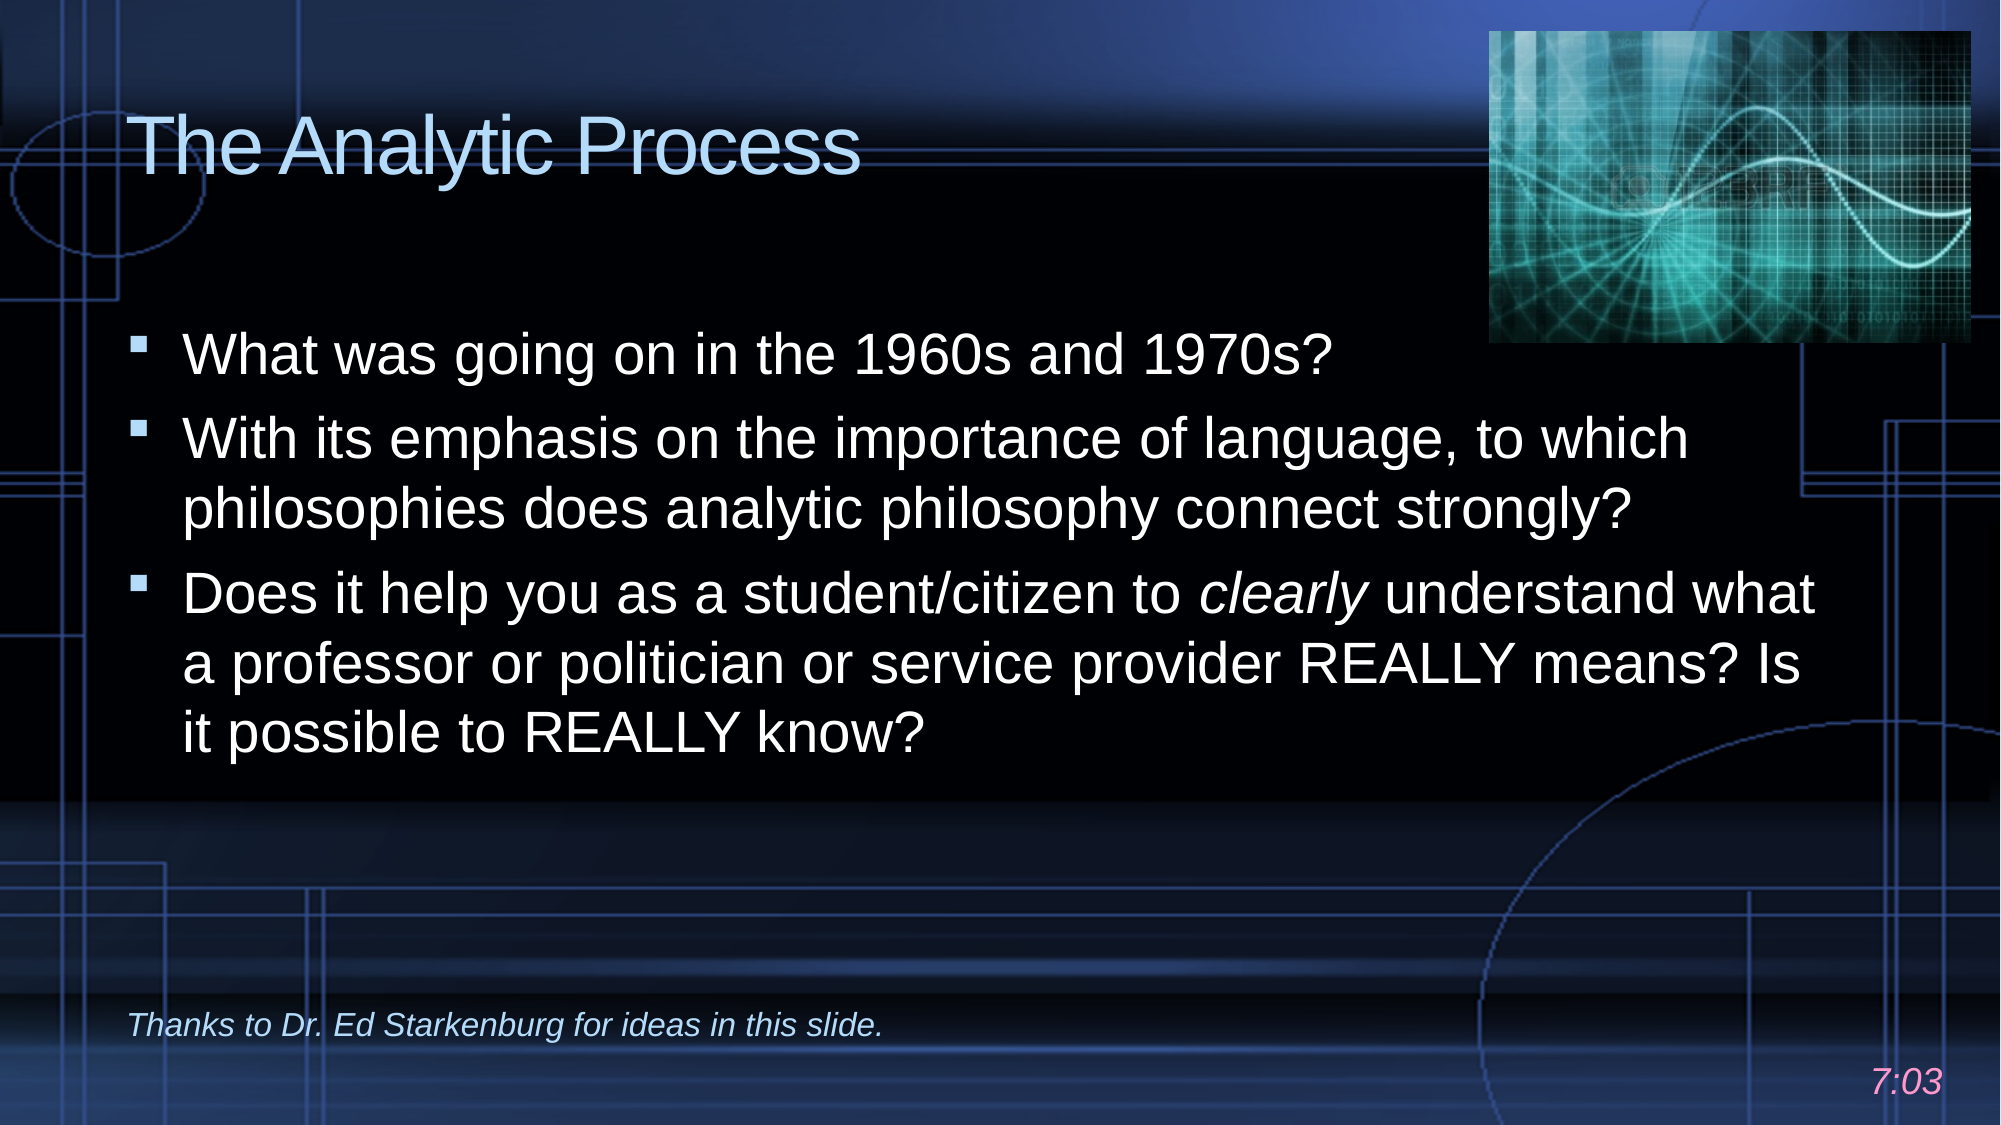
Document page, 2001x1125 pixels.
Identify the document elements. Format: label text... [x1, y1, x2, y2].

list What was going on in the 1960s and 1970s? With its emphasis on the importance of language, to which philosophies does analytic philosophy connect strongly? Does it help you as a student/citizen to clearly understand what a professor or politician or service provider REALLY means? Is it possible to REALLY know? Thanks to Dr. Ed Starkenburg for ideas in this slide. [99, 308, 1863, 1053]
text_box 7:03 [1854, 1049, 2000, 1110]
picture [0, 0, 2001, 1125]
title The Analytic Process [110, 83, 1482, 308]
